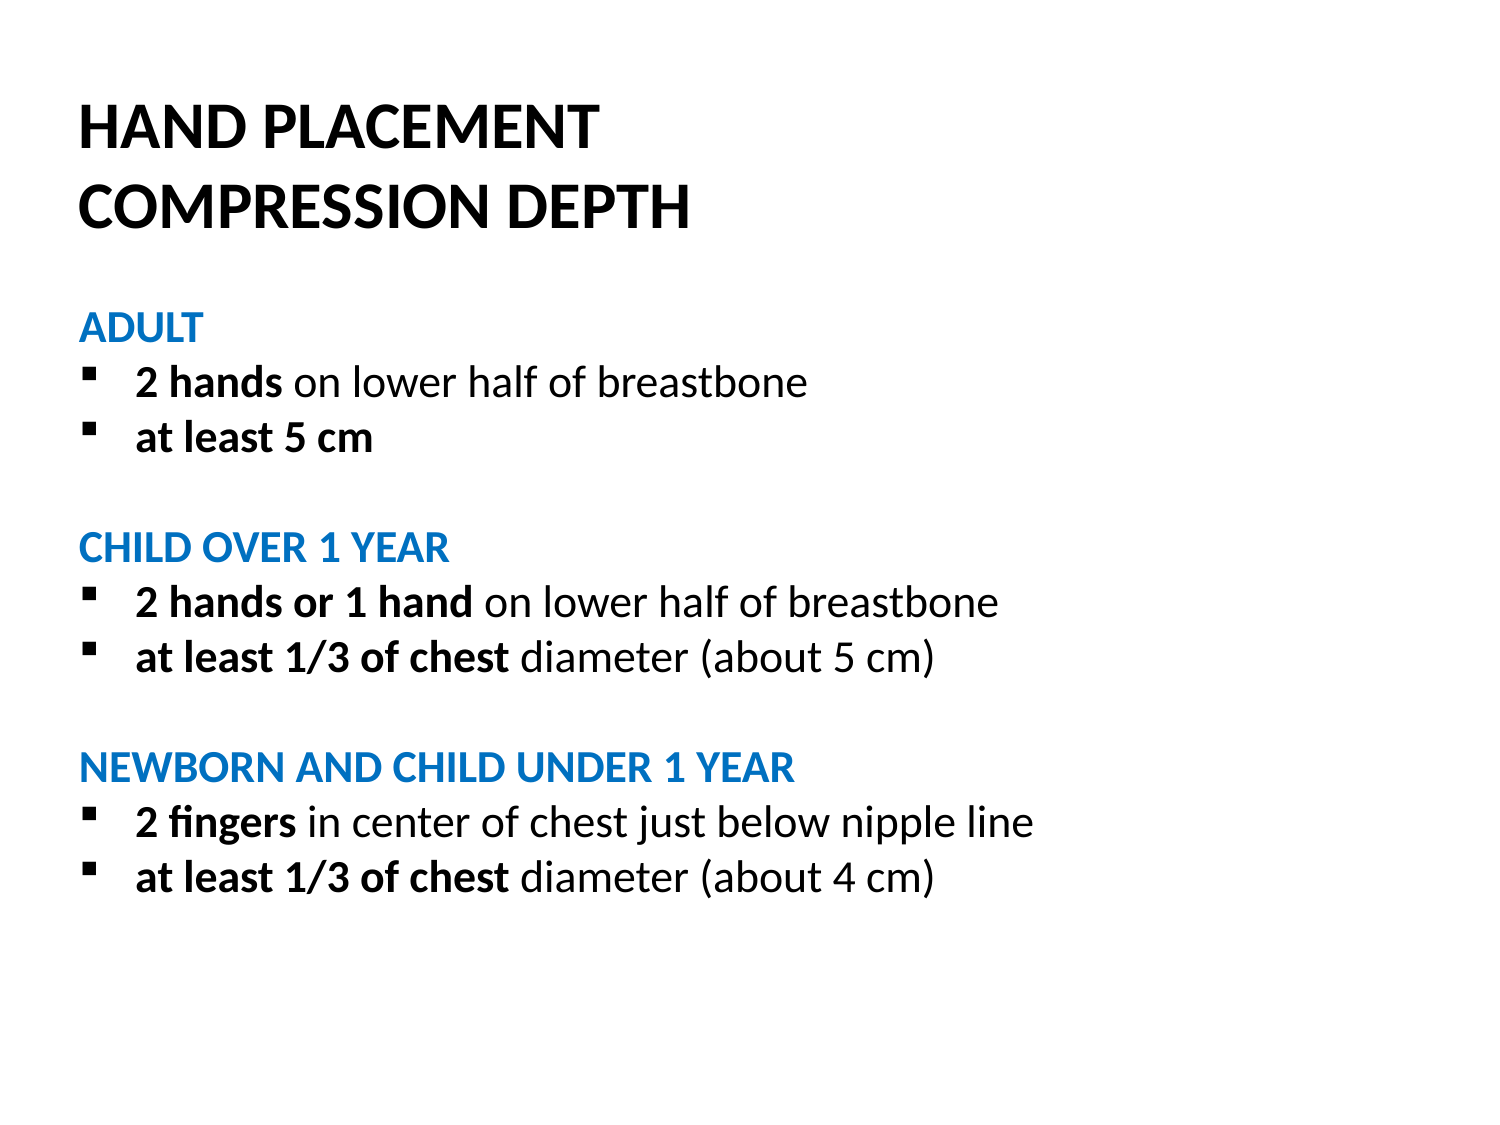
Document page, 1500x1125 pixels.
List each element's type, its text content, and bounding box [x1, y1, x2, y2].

text_box HAND PLACEMENT COMPRESSION DEPTH ADULT 2 hands on lower half of breastbone at least 5 cm CHILD OVER 1 YEAR 2 hands or 1 hand on lower half of breastbone at least 1/3 of chest diameter (about 5 cm) NEWBORN AND CHILD UNDER 1 YEAR 2 fingers in center of chest just below nipple line at least 1/3 of chest diameter (about 4 cm) [64, 74, 1447, 965]
